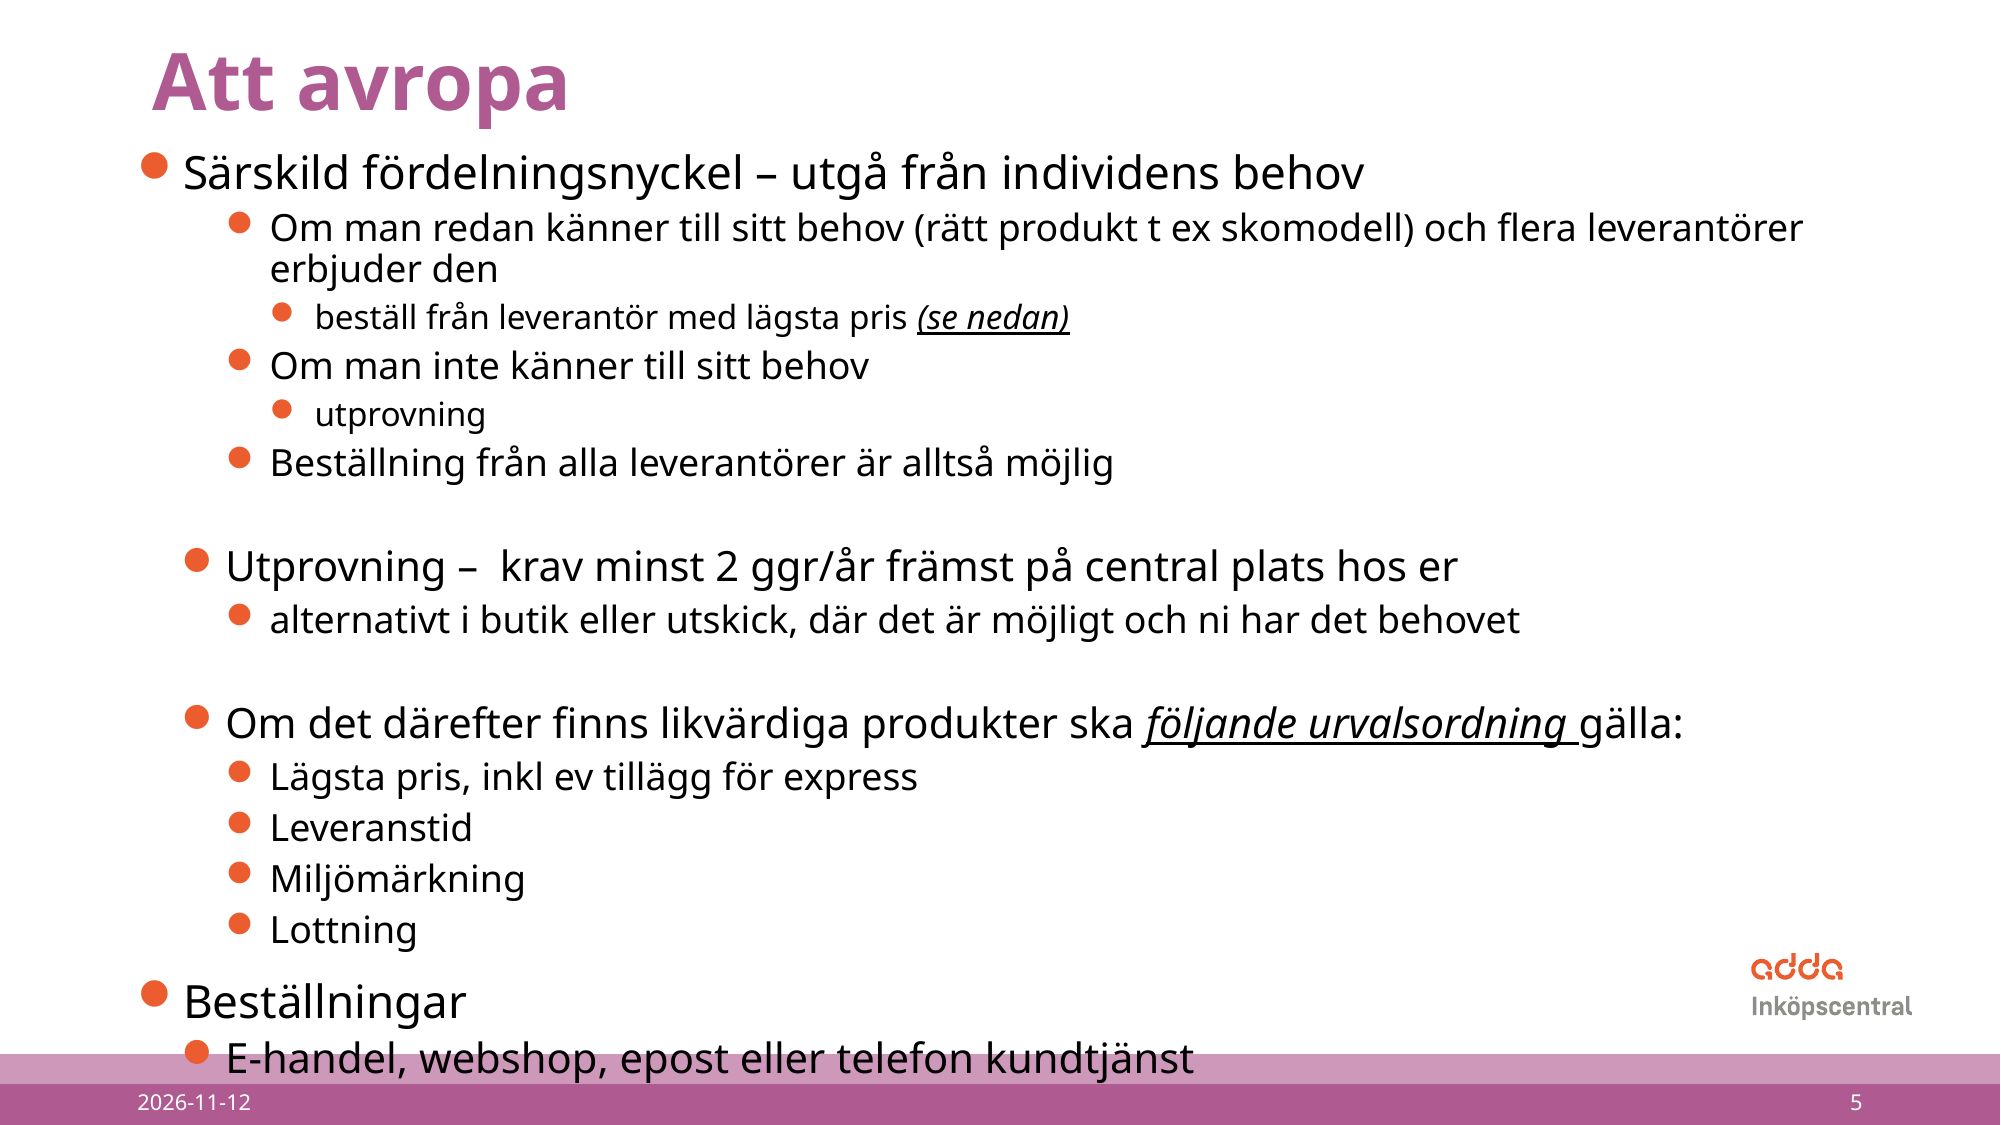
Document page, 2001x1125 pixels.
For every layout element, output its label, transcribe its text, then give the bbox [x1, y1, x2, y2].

list Särskild fördelningsnyckel – utgå från individens behov Om man redan känner till sitt behov (rätt produkt t ex skomodell) och flera leverantörer erbjuder den beställ från leverantör med lägsta pris (se nedan) Om man inte känner till sitt behov utprovning Beställning från alla leverantörer är alltså möjlig Utprovning – krav minst 2 ggr/år främst på central plats hos er alternativt i butik eller utskick, där det är möjligt och ni har det behovet Om det därefter finns likvärdiga produkter ska följande urvalsordning gälla: Lägsta pris, inkl ev tillägg för express Leveranstid Miljömärkning Lottning Beställningar E-handel, webshop, epost eller telefon kundtjänst [137, 144, 1942, 868]
title Att avropa [153, 42, 1847, 128]
slide_number 5 [1412, 1082, 1863, 1125]
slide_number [137, 1082, 588, 1125]
footer [662, 1082, 1338, 1125]
